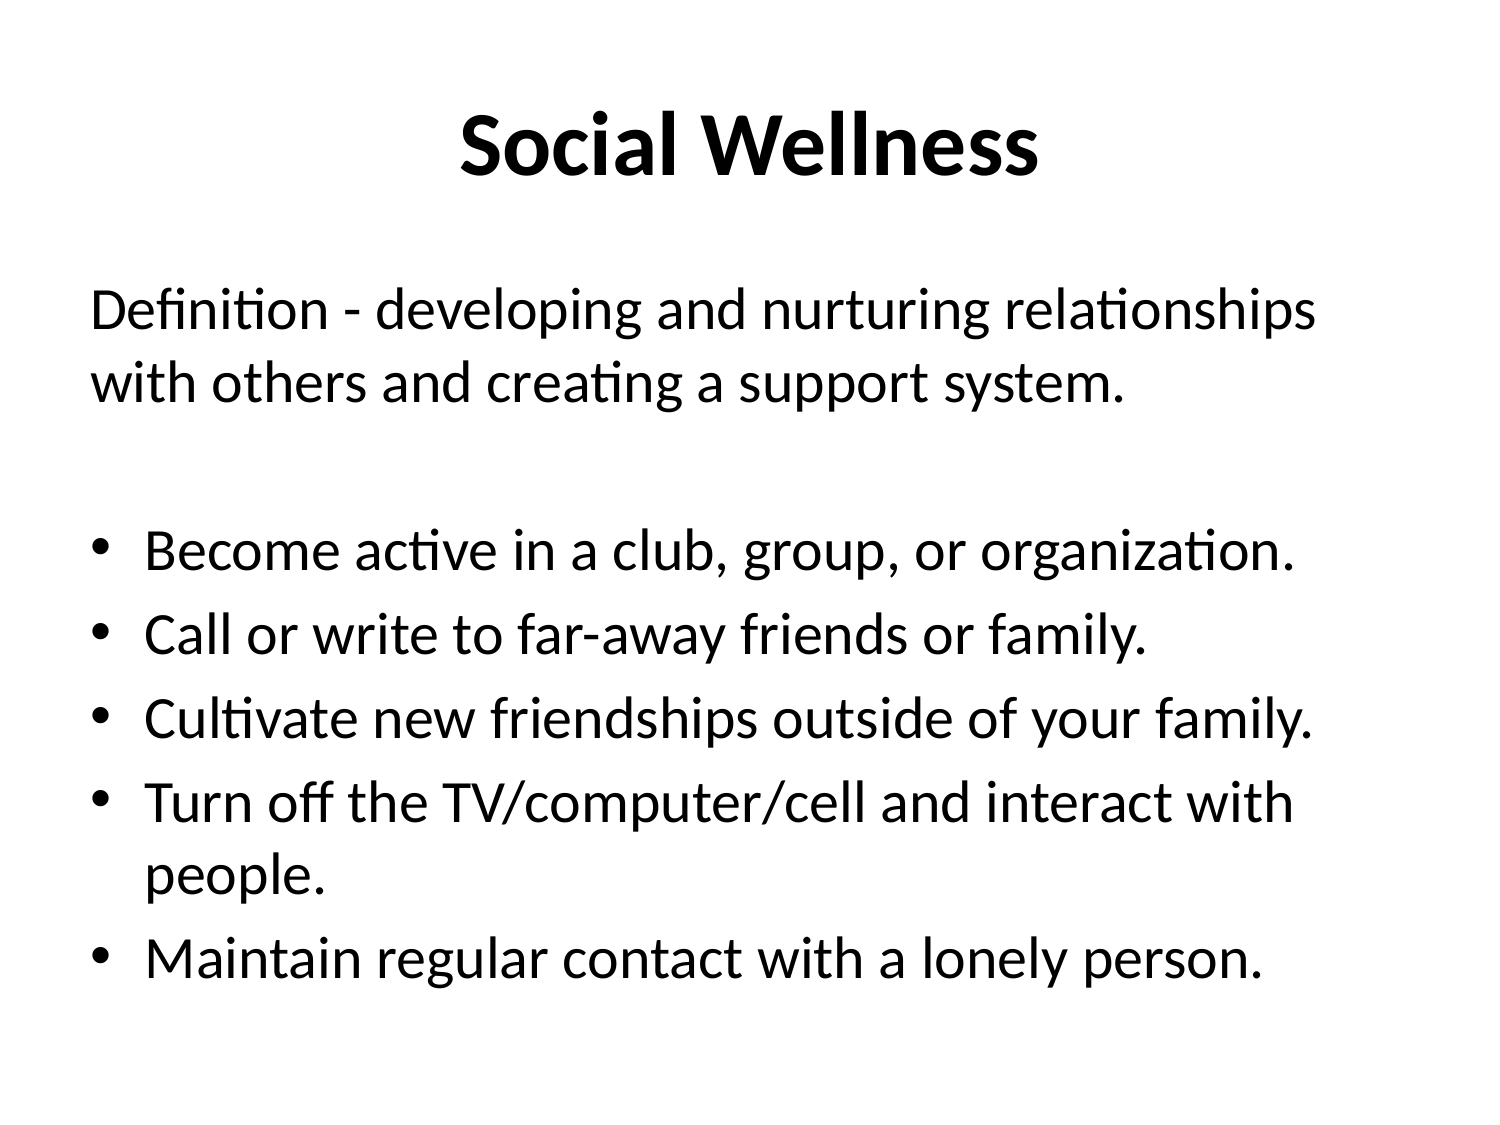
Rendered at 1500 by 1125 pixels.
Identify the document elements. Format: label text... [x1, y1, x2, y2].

list Definition - developing and nurturing relationships with others and creating a support system. Become active in a club, group, or organization. Call or write to far-away friends or family. Cultivate new friendships outside of your family. Turn off the TV/computer/cell and interact with people. Maintain regular contact with a lonely person. [75, 262, 1425, 1005]
title Social Wellness [75, 45, 1425, 233]
